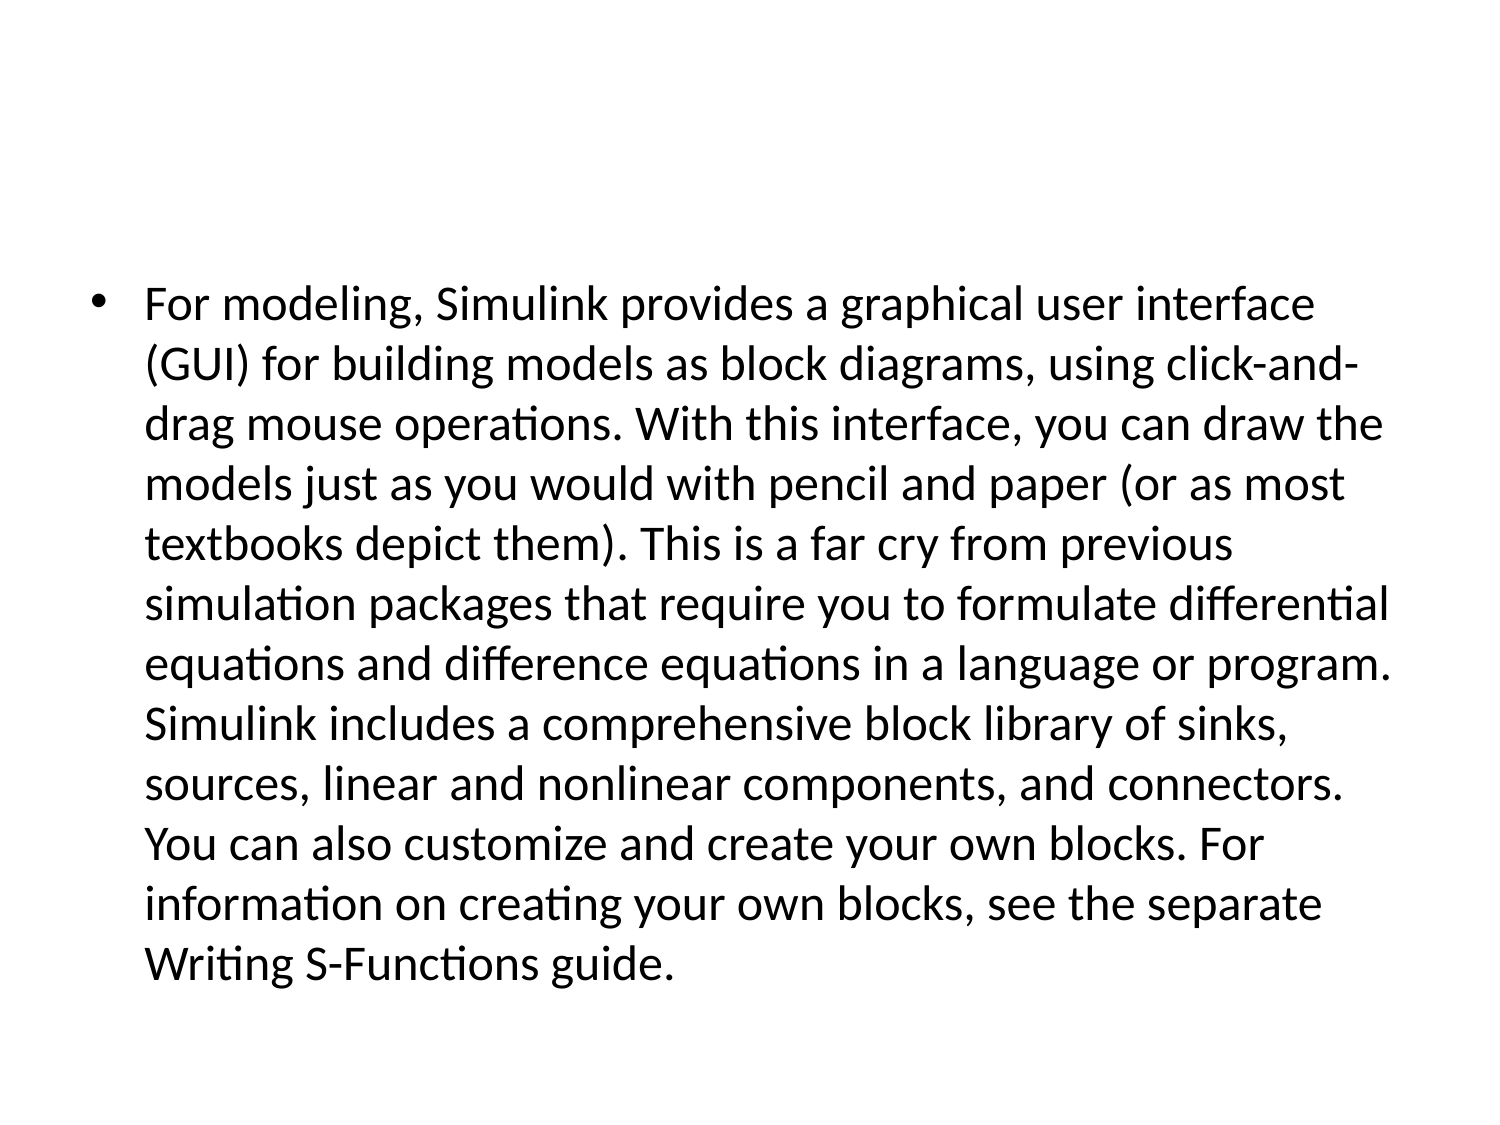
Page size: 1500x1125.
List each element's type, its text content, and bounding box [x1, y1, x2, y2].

list For modeling, Simulink provides a graphical user interface (GUI) for building models as block diagrams, using click-and-drag mouse operations. With this interface, you can draw the models just as you would with pencil and paper (or as most textbooks depict them). This is a far cry from previous simulation packages that require you to formulate differential equations and difference equations in a language or program. Simulink includes a comprehensive block library of sinks, sources, linear and nonlinear components, and connectors. You can also customize and create your own blocks. For information on creating your own blocks, see the separate Writing S-Functions guide. [75, 262, 1425, 1005]
